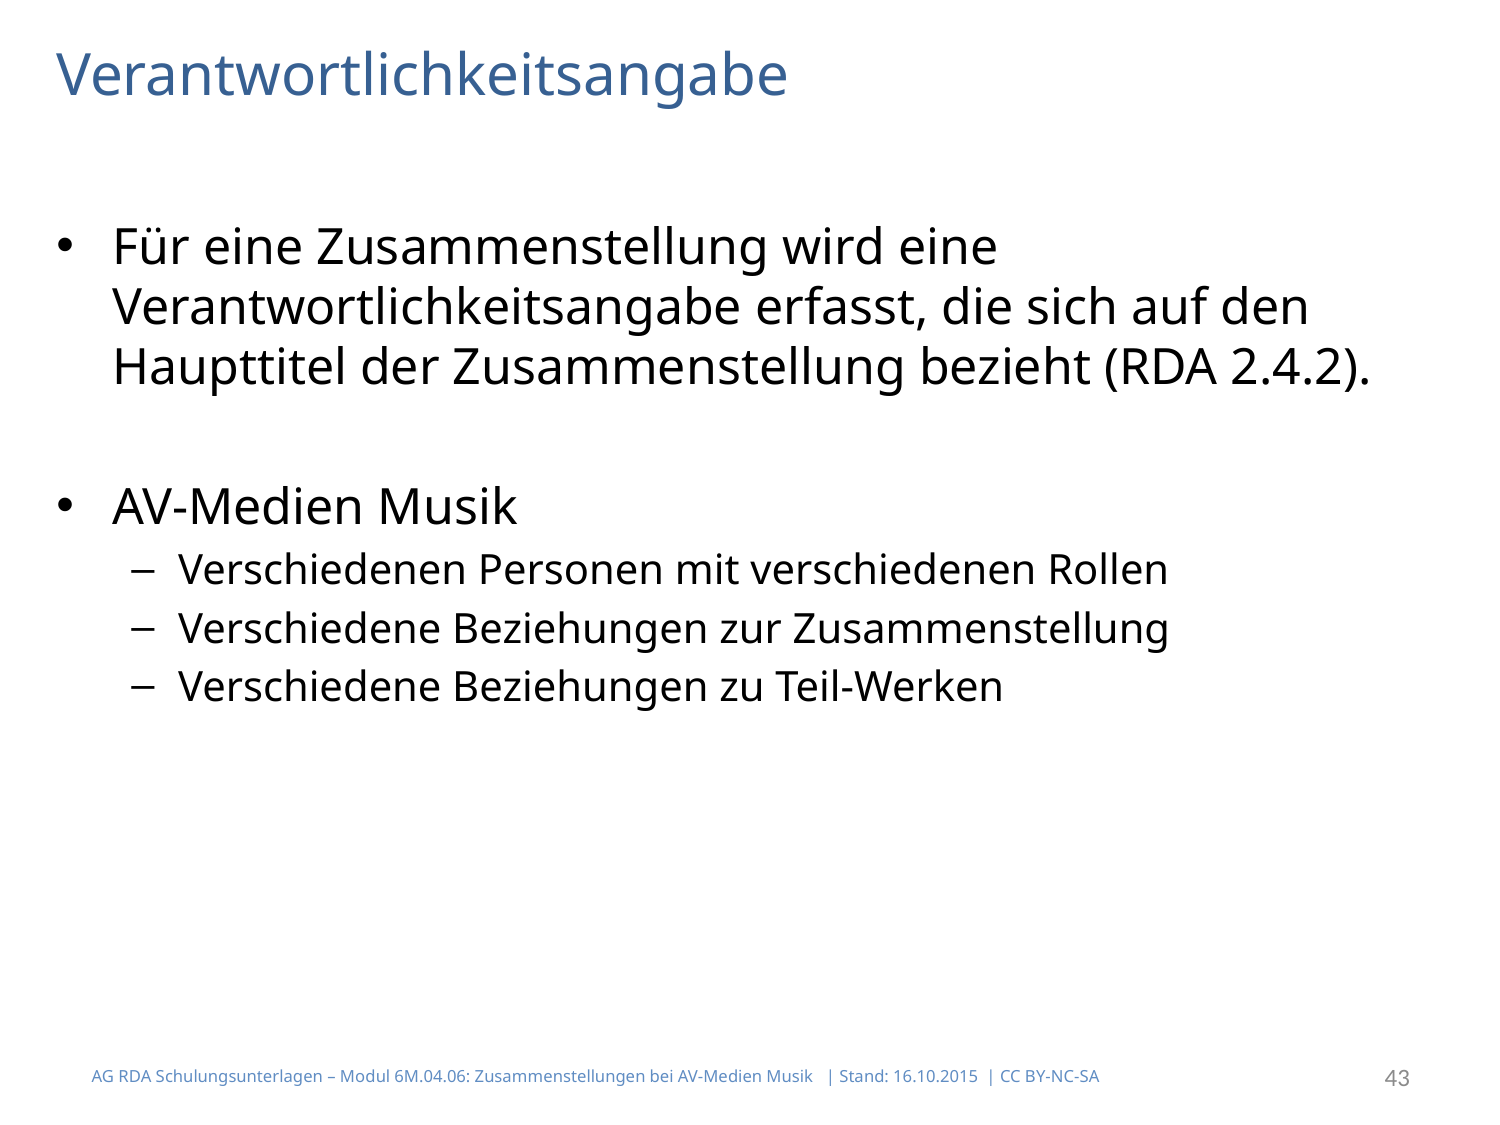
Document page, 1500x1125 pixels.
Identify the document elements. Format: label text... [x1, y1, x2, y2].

footer AG RDA Schulungsunterlagen – Modul 6M.04.06: Zusammenstellungen bei AV-Medien Musik | Stand: 16.10.2015 | CC BY-NC-SA [76, 1045, 1329, 1106]
slide_number 43 [1187, 1046, 1425, 1106]
list Für eine Zusammenstellung wird eine Verantwortlichkeitsangabe erfasst, die sich auf den Haupttitel der Zusammenstellung bezieht (RDA 2.4.2). AV-Medien Musik Verschiedenen Personen mit verschiedenen Rollen Verschiedene Beziehungen zur Zusammenstellung Verschiedene Beziehungen zu Teil-Werken [41, 137, 1459, 1035]
title Verantwortlichkeitsangabe [41, 30, 1459, 114]
